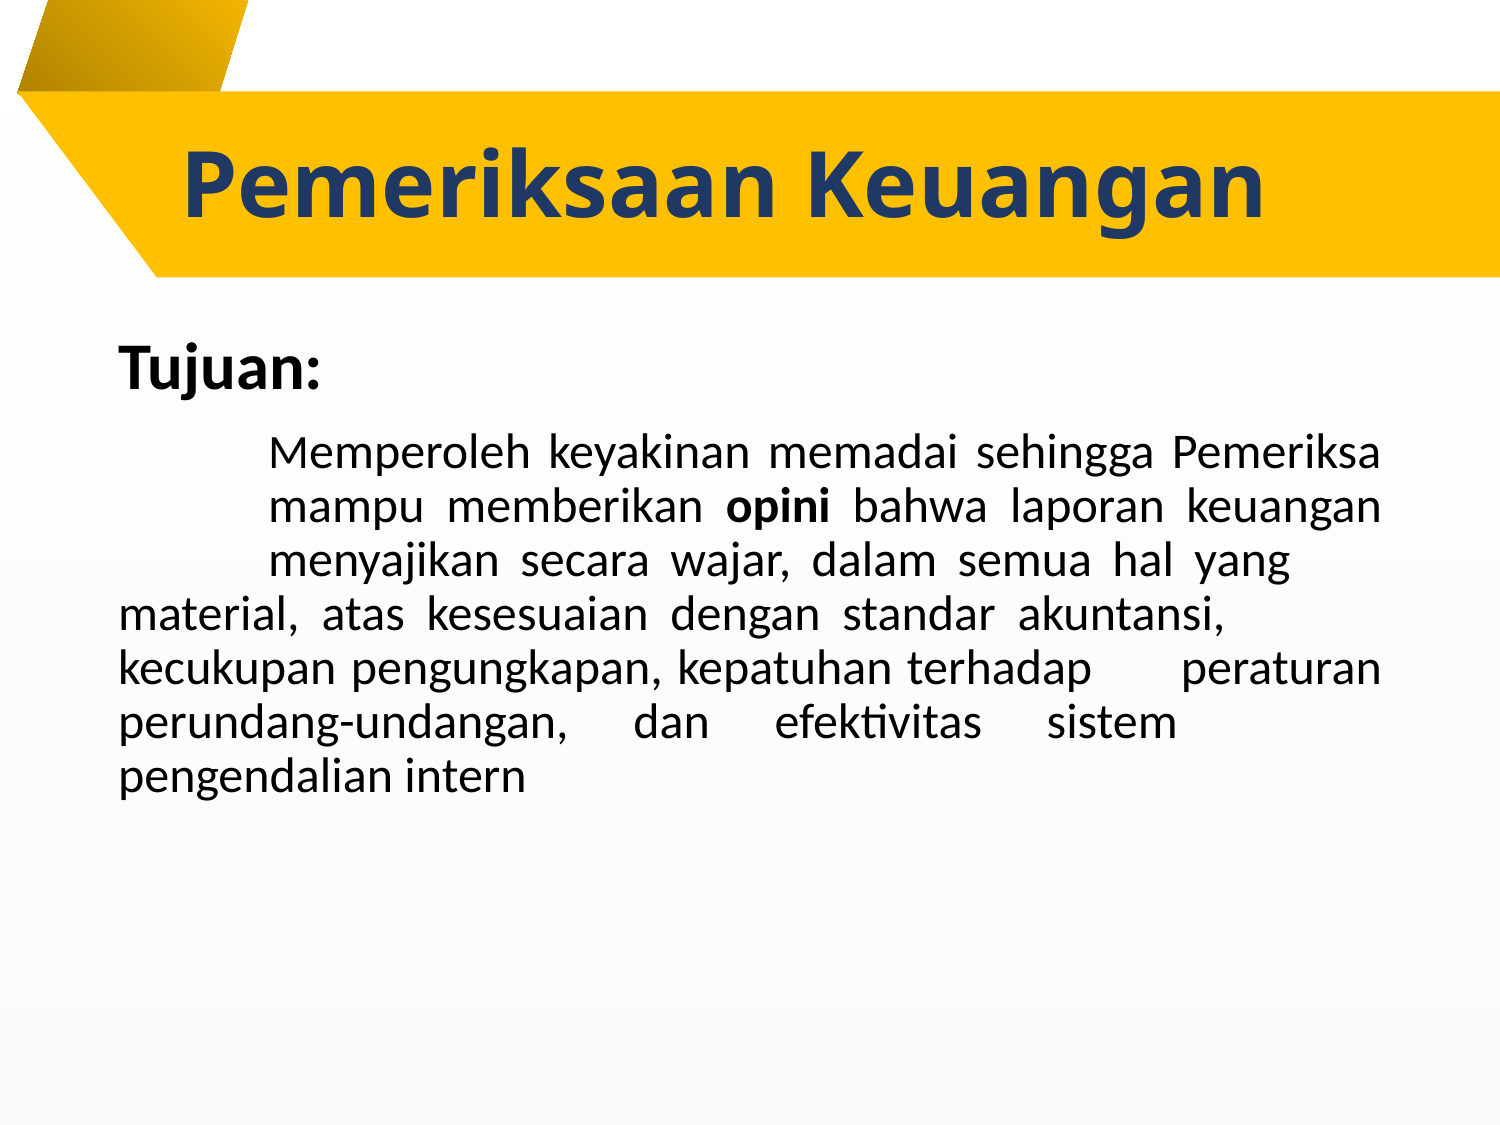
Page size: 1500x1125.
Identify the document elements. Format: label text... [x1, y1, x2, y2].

list Tujuan: Memperoleh keyakinan memadai sehingga Pemeriksa mampu memberikan opini bahwa laporan keuangan menyajikan secara wajar, dalam semua hal yang material, atas kesesuaian dengan standar akuntansi, kecukupan pengungkapan, kepatuhan terhadap peraturan perundang-undangan, dan efektivitas sistem pengendalian intern [103, 324, 1397, 1014]
title Pemeriksaan Keuangan [165, 105, 1397, 270]
